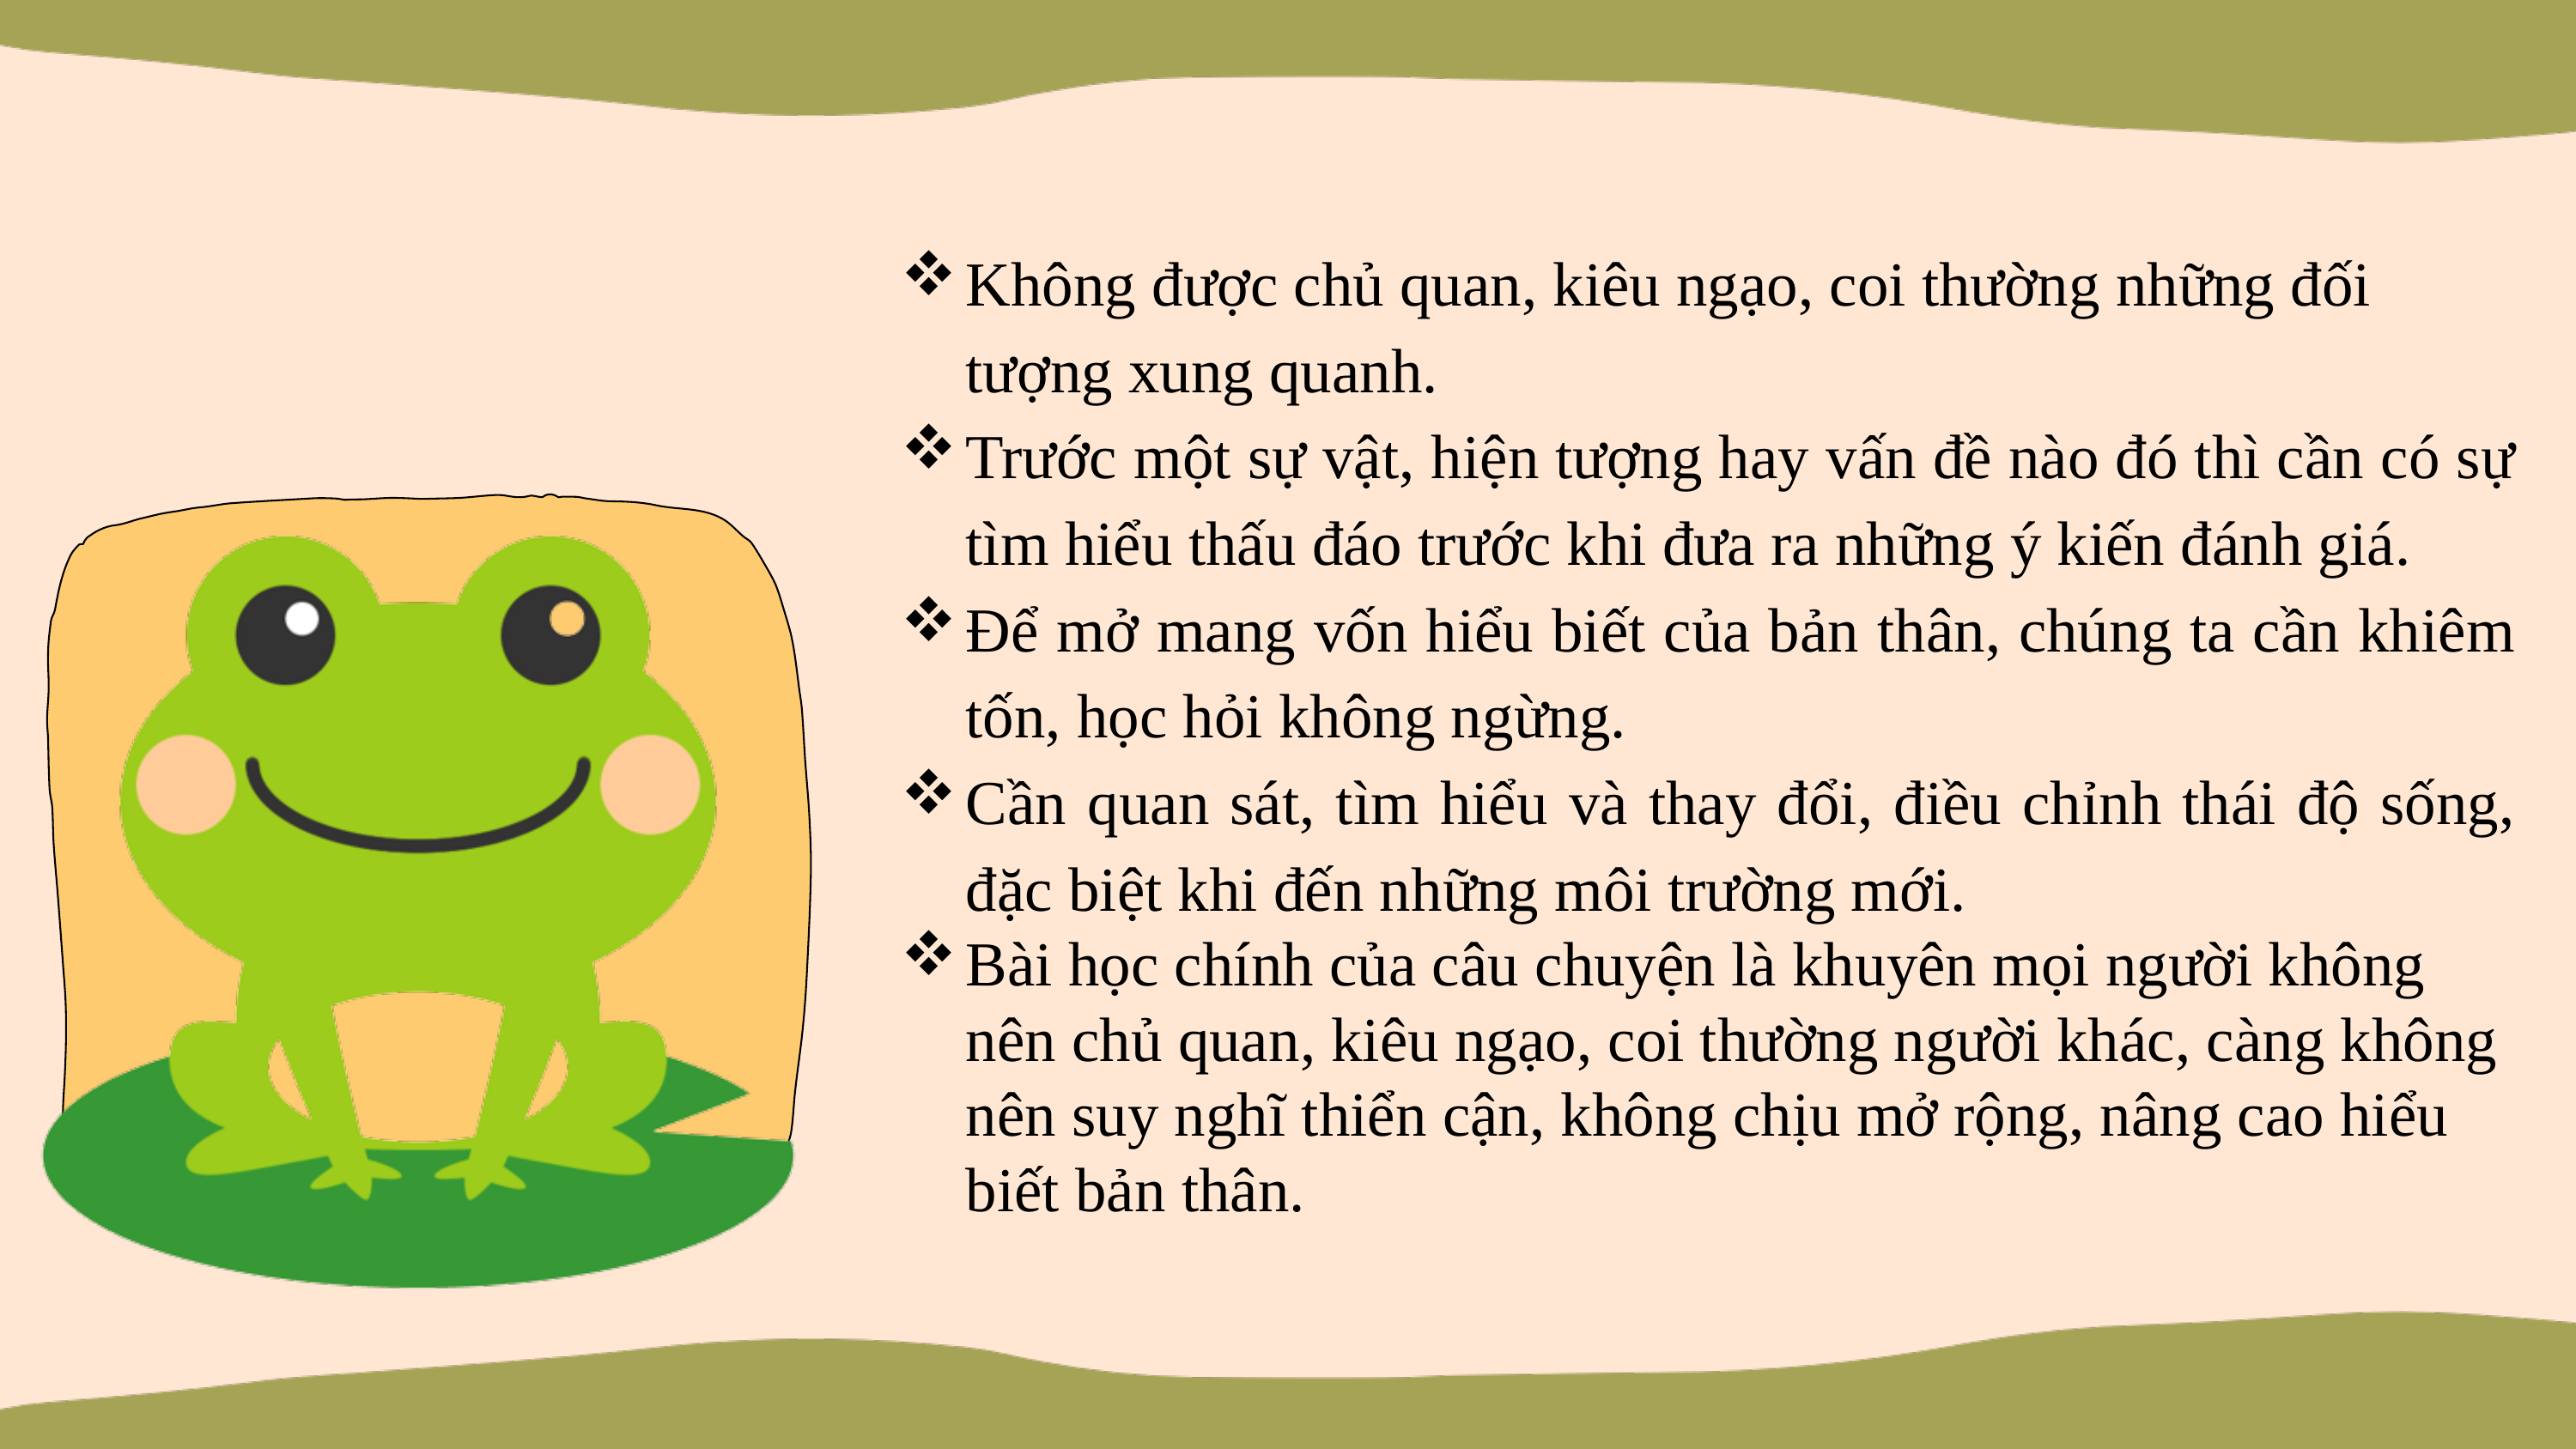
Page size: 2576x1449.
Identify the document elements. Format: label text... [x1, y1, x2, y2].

text_box Không được chủ quan, kiêu ngạo, coi thường những đối tượng xung quanh. Trước một sự vật, hiện tượng hay vấn đề nào đó thì cần có sự tìm hiểu thấu đáo trước khi đưa ra những ý kiến đánh giá. Để mở mang vốn hiểu biết của bản thân, chúng ta cần khiêm tốn, học hỏi không ngừng. Cần quan sát, tìm hiểu và thay đổi, điều chỉnh thái độ sống, đặc biệt khi đến những môi trường mới. Bài học chính của câu chuyện là khuyên mọi người không nên chủ quan, kiêu ngạo, coi thường người khác, càng không nên suy nghĩ thiển cận, không chịu mở rộng, nâng cao hiểu biết bản thân. [889, 226, 2530, 1230]
picture [0, 492, 2576, 1449]
picture [0, 0, 2576, 145]
